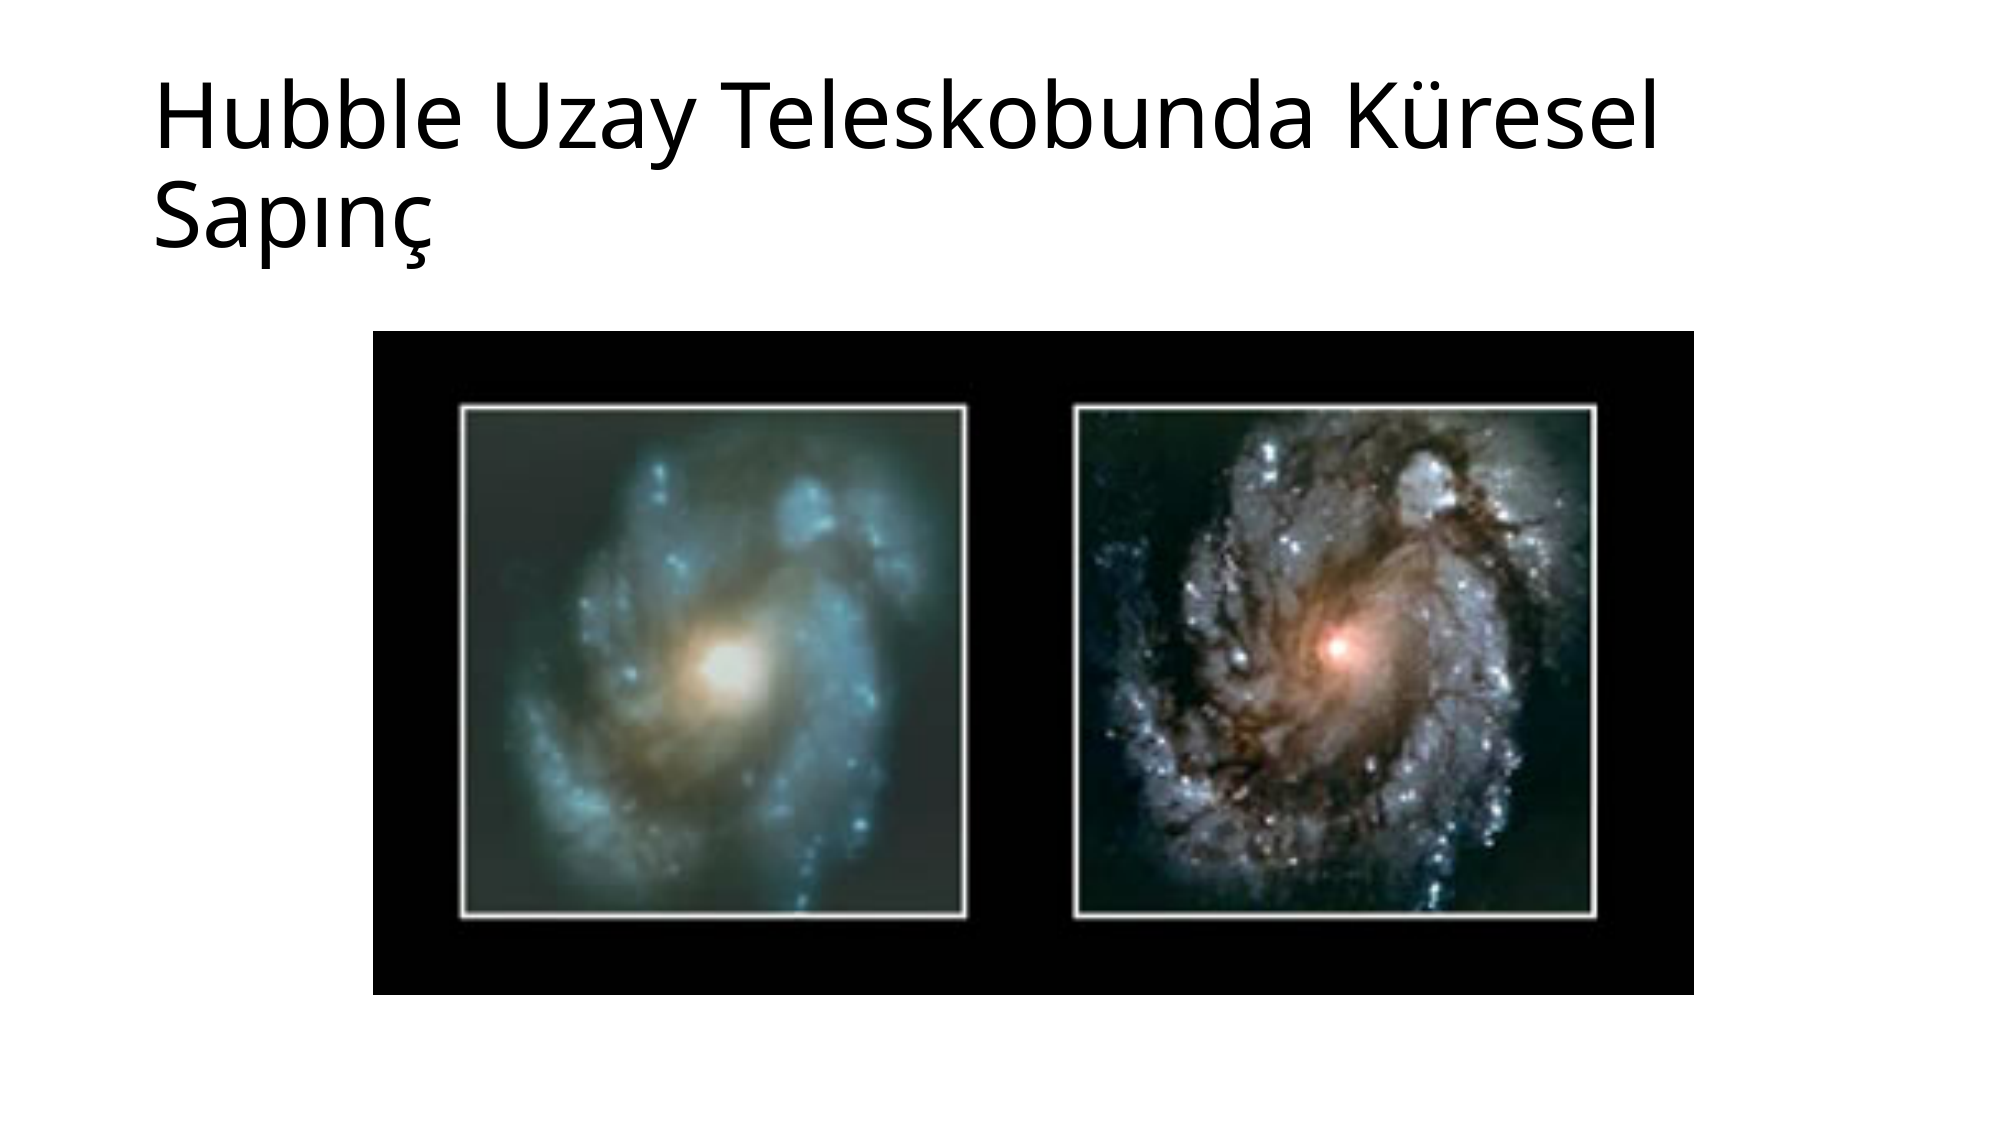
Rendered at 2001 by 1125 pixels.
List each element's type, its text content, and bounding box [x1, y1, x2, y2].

picture [373, 331, 1694, 995]
title Hubble Uzay Teleskobunda Küresel Sapınç [137, 59, 1863, 278]
